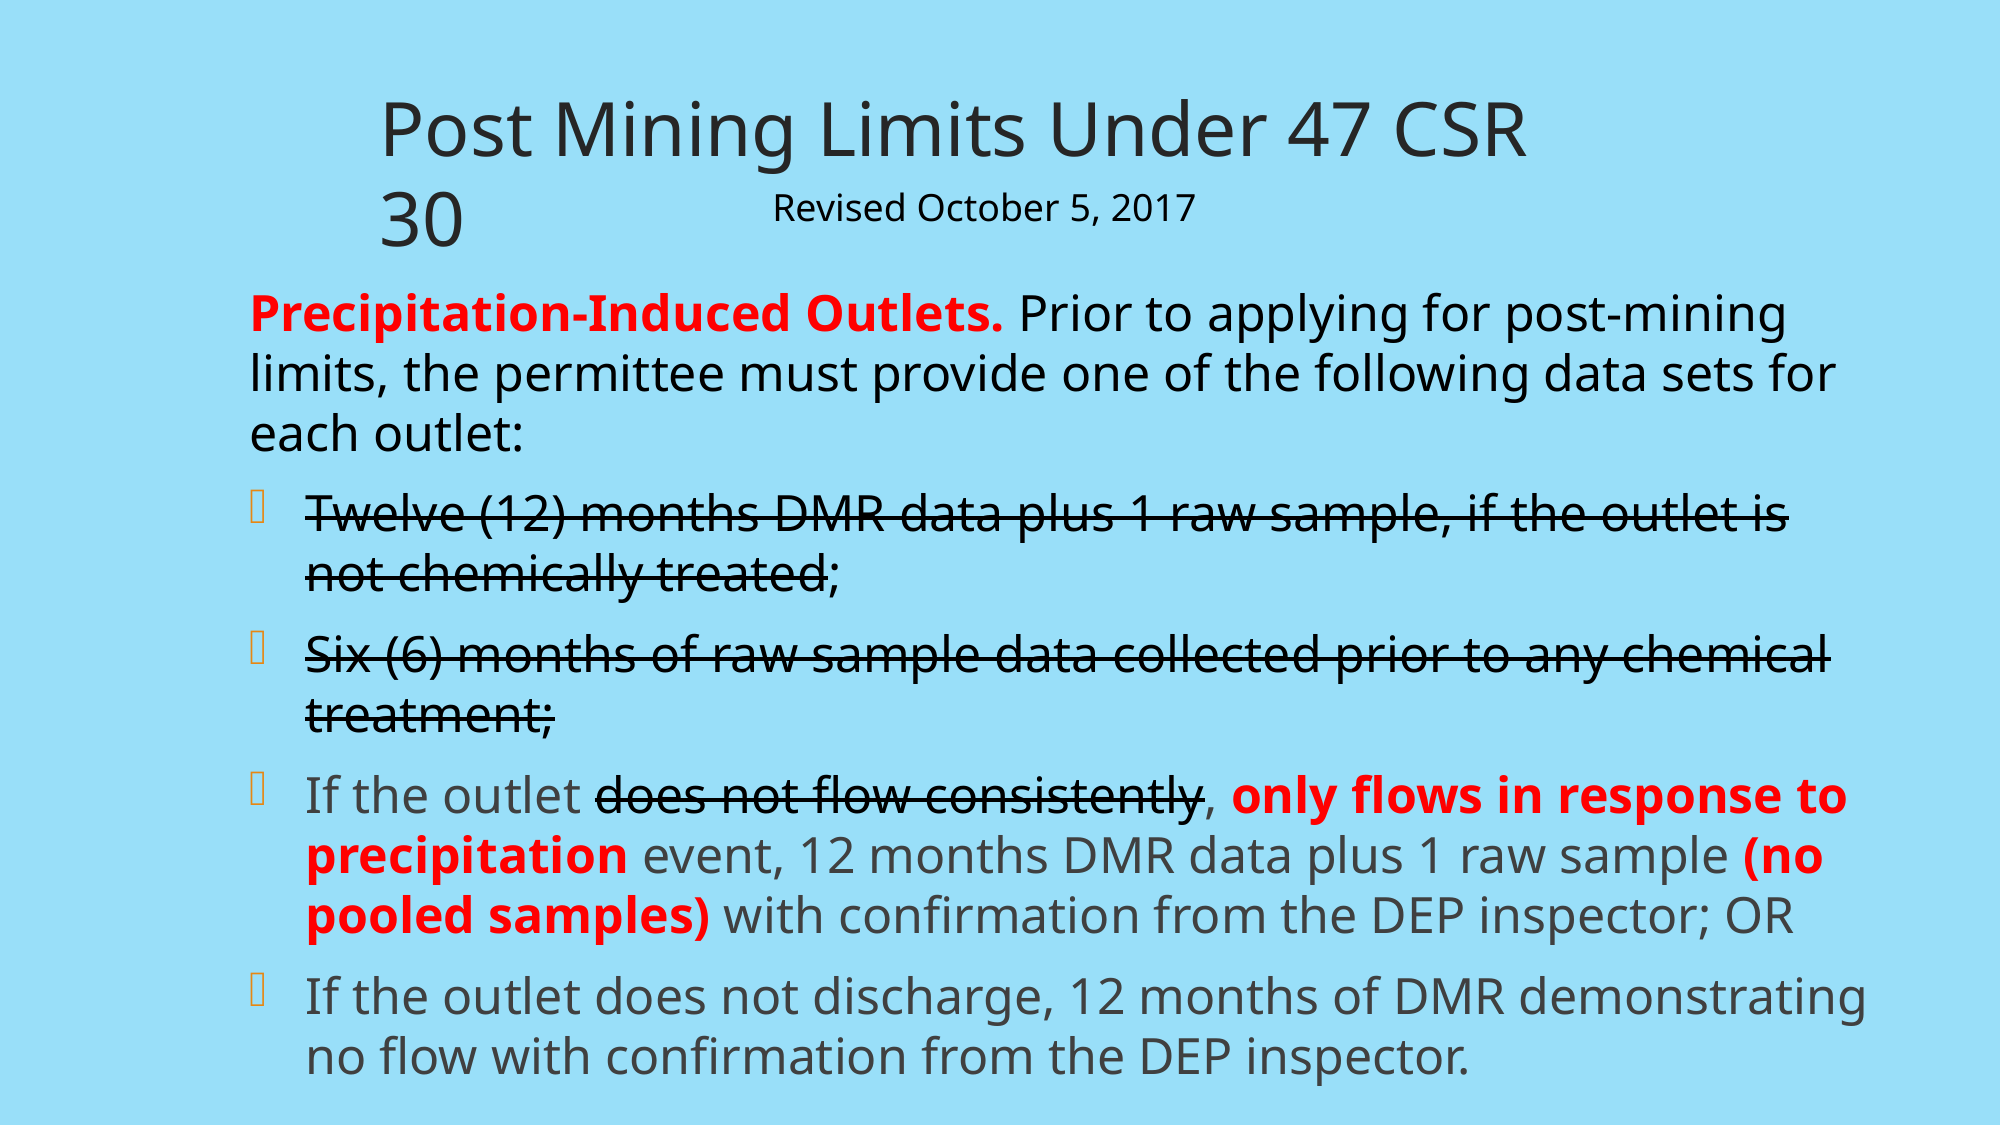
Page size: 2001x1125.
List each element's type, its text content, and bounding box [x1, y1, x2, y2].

text_box Revised October 5, 2017 [757, 176, 1213, 237]
list Precipitation-Induced Outlets. Prior to applying for post-mining limits, the permittee must provide one of the following data sets for each outlet: Twelve (12) months DMR data plus 1 raw sample, if the outlet is not chemically treated; Six (6) months of raw sample data collected prior to any chemical treatment; If the outlet does not flow consistently, only flows in response to precipitation event, 12 months DMR data plus 1 raw sample (no pooled samples) with confirmation from the DEP inspector; OR If the outlet does not discharge, 12 months of DMR demonstrating no flow with confirmation from the DEP inspector. [234, 273, 1889, 989]
title Post Mining Limits Under 47 CSR 30 [364, 73, 1641, 186]
